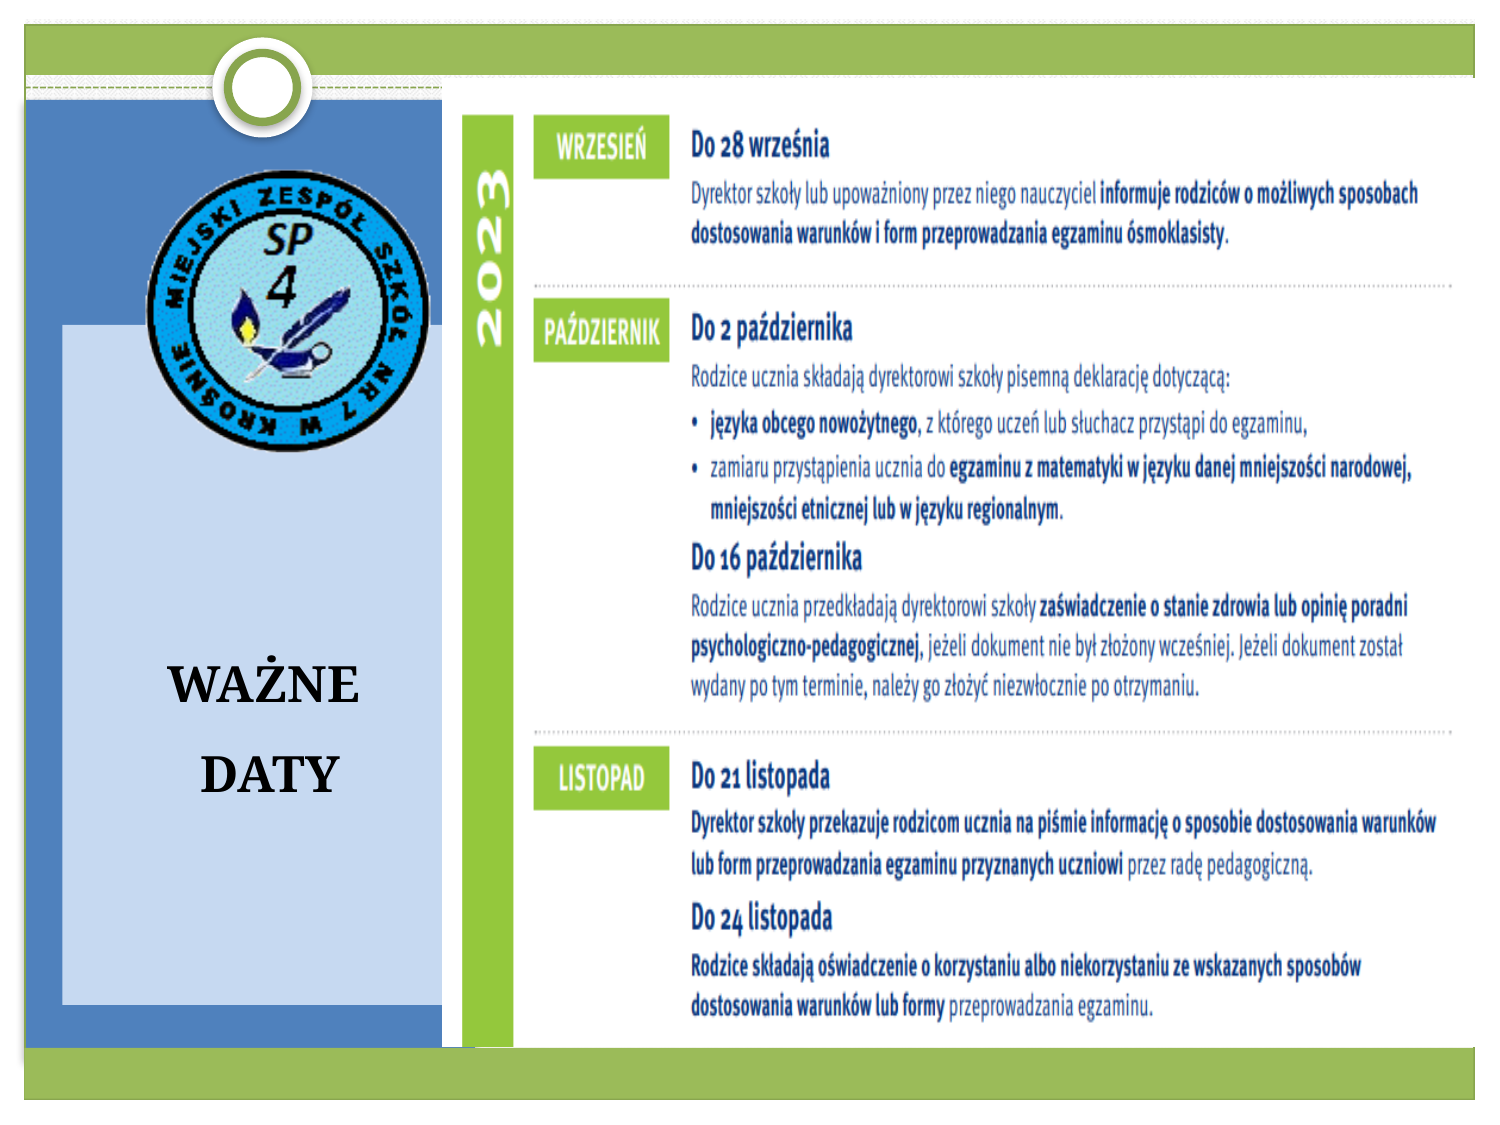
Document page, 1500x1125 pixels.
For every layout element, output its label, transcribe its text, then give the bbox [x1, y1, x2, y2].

list WAŻNE DATY [62, 324, 435, 1005]
picture [134, 77, 1483, 1047]
